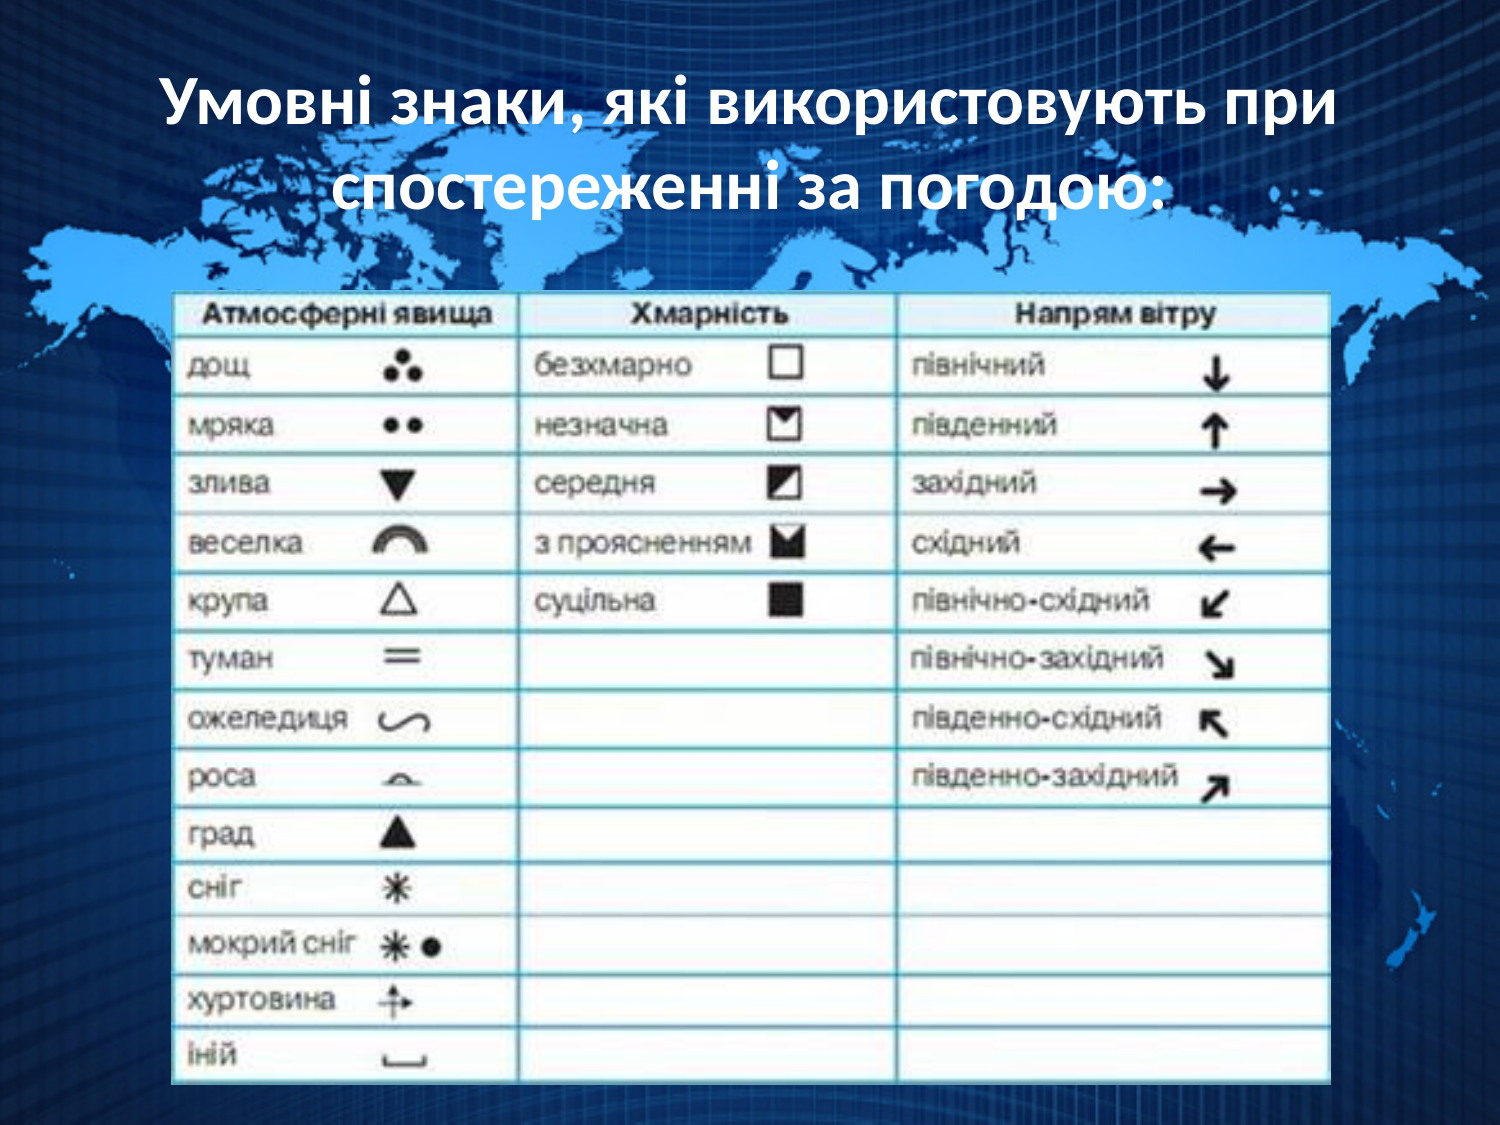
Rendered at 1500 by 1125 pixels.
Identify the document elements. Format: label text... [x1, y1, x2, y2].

picture [0, 0, 1500, 1125]
title Умовні знаки, які використовують при спостереженні за погодою: [75, 45, 1425, 233]
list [170, 290, 1331, 1086]
